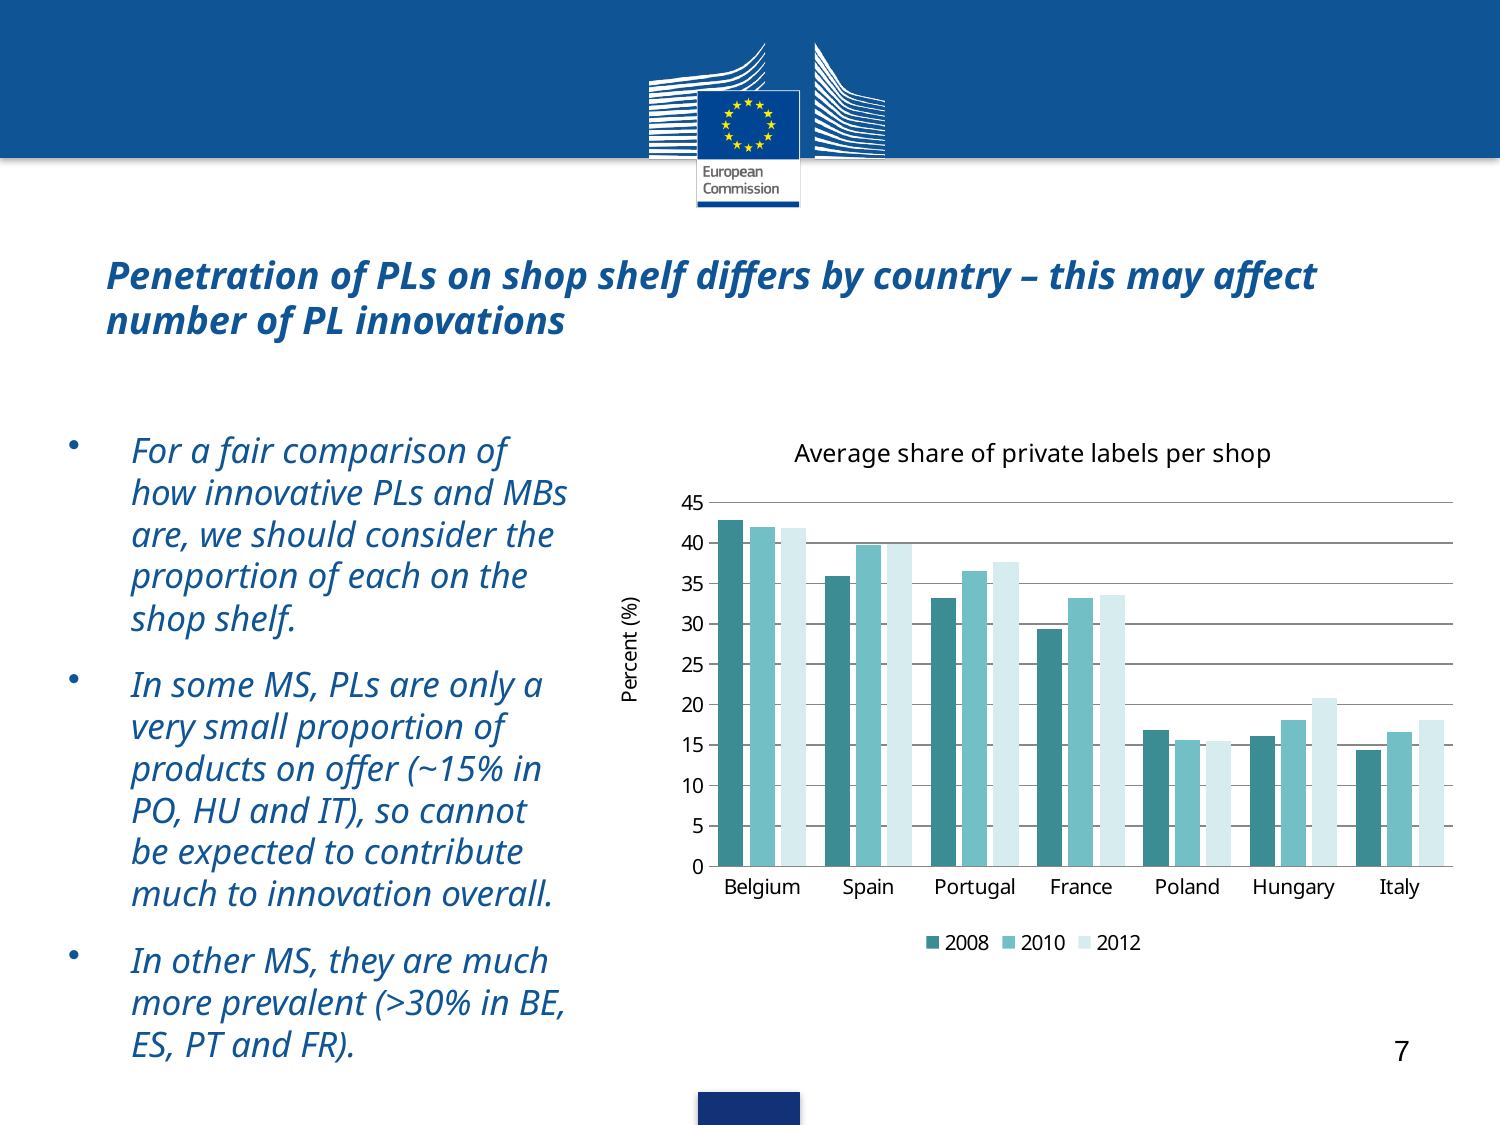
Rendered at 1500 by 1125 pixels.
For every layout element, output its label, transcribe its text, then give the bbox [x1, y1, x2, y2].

chart [596, 408, 1471, 963]
list For a fair comparison of how innovative PLs and MBs are, we should consider the proportion of each on the shop shelf. In some MS, PLs are only a very small proportion of products on offer (~15% in PO, HU and IT), so cannot be expected to contribute much to innovation overall. In other MS, they are much more prevalent (>30% in BE, ES, PT and FR). [53, 420, 585, 1083]
title Penetration of PLs on shop shelf differs by country – this may affect number of PL innovations [41, 243, 1459, 350]
picture [649, 42, 885, 208]
slide_number 7 [1074, 1024, 1425, 1103]
